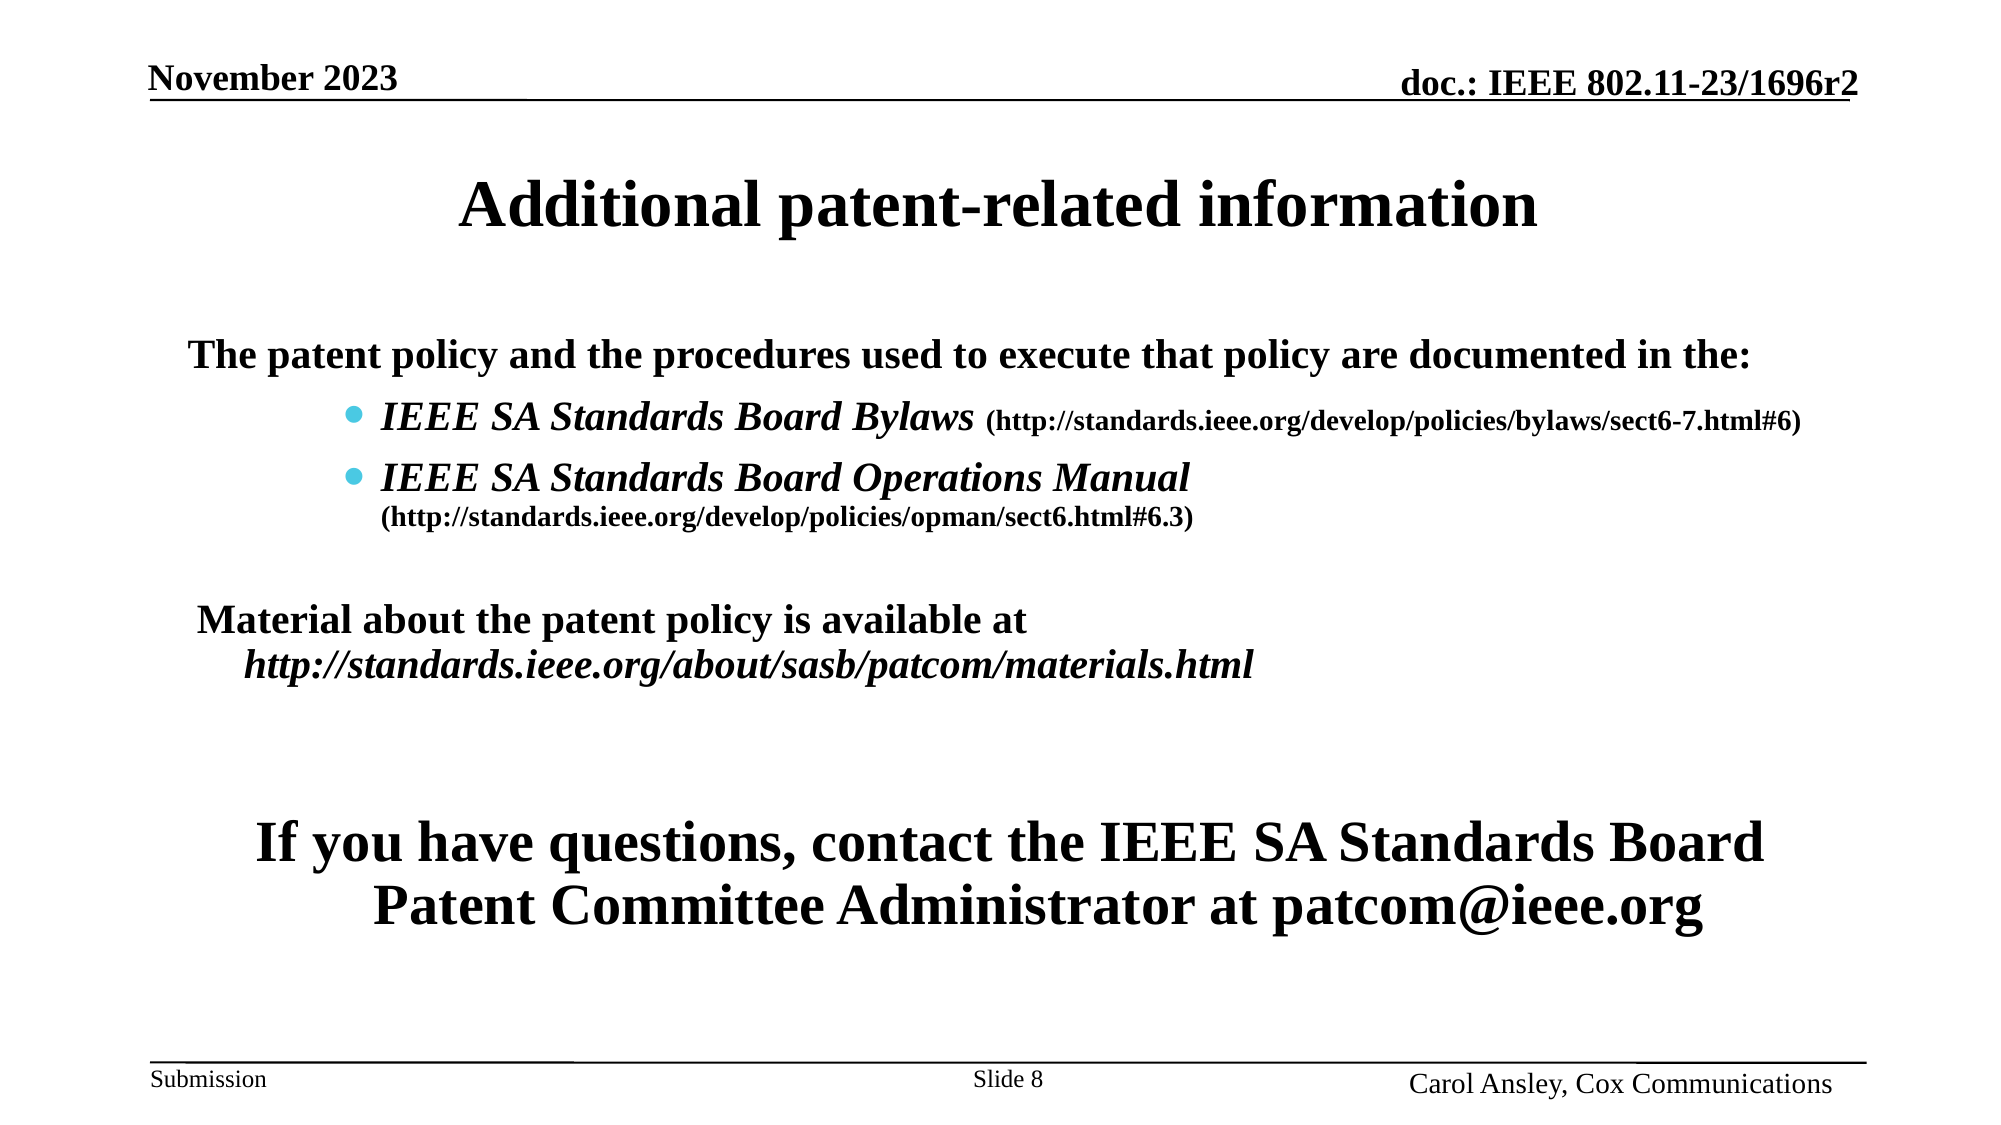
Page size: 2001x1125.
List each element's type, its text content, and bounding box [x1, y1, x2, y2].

slide_number Slide 8 [950, 1061, 1067, 1123]
list The patent policy and the procedures used to execute that policy are documented in the: IEEE SA Standards Board Bylaws (http://standards.ieee.org/develop/policies/bylaws/sect6-7.html#6) IEEE SA Standards Board Operations Manual (http://standards.ieee.org/develop/policies/opman/sect6.html#6.3) Material about the patent policy is available at http://standards.ieee.org/about/sasb/patcom/materials.html If you have questions, contact the IEEE SA Standards Board Patent Committee Administrator at patcom@ieee.org [149, 324, 1850, 1000]
title Additional patent-related information [149, 112, 1850, 288]
